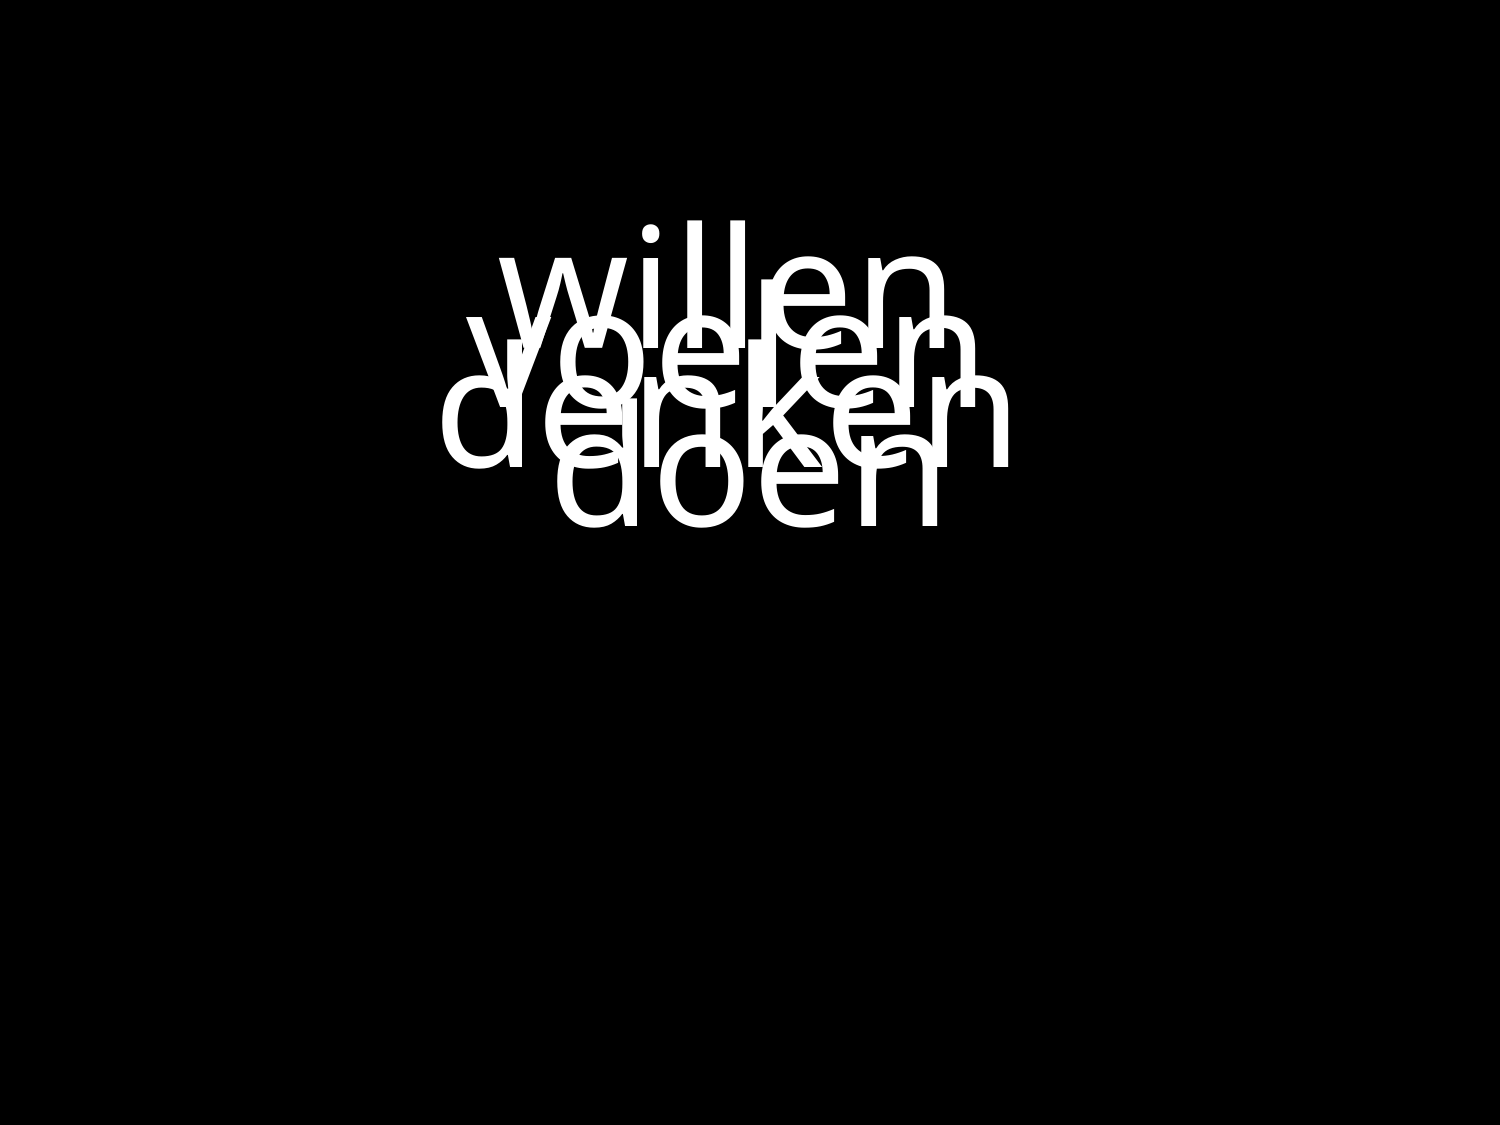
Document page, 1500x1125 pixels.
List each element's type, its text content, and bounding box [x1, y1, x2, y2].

list willen voelen denken doen [75, 45, 1425, 1005]
